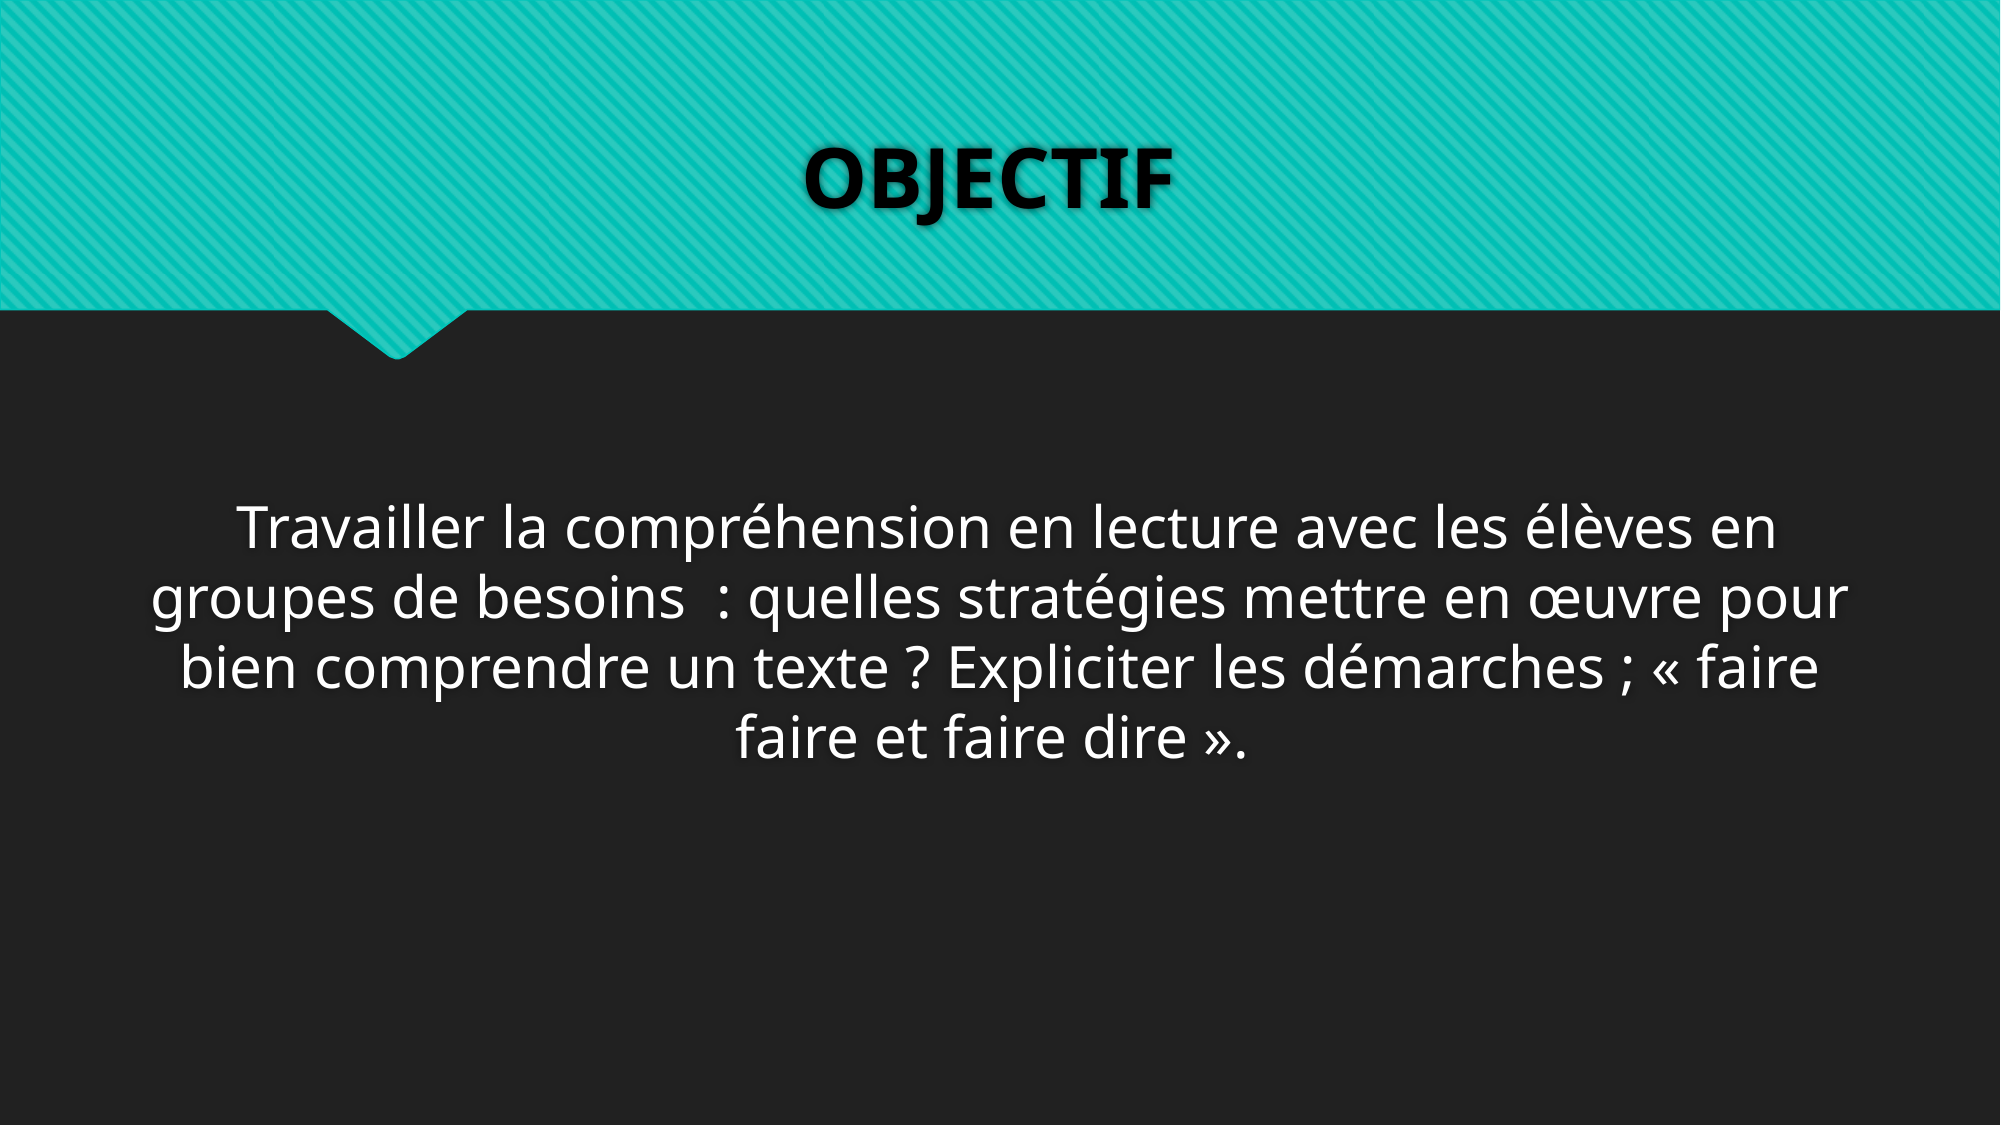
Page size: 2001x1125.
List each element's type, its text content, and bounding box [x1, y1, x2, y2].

list Travailler la compréhension en lecture avec les élèves en groupes de besoins : quelles stratégies mettre en œuvre pour bien comprendre un texte ? Expliciter les démarches ; « faire faire et faire dire ». [134, 364, 1866, 962]
title OBJECTIF [132, 73, 1868, 233]
